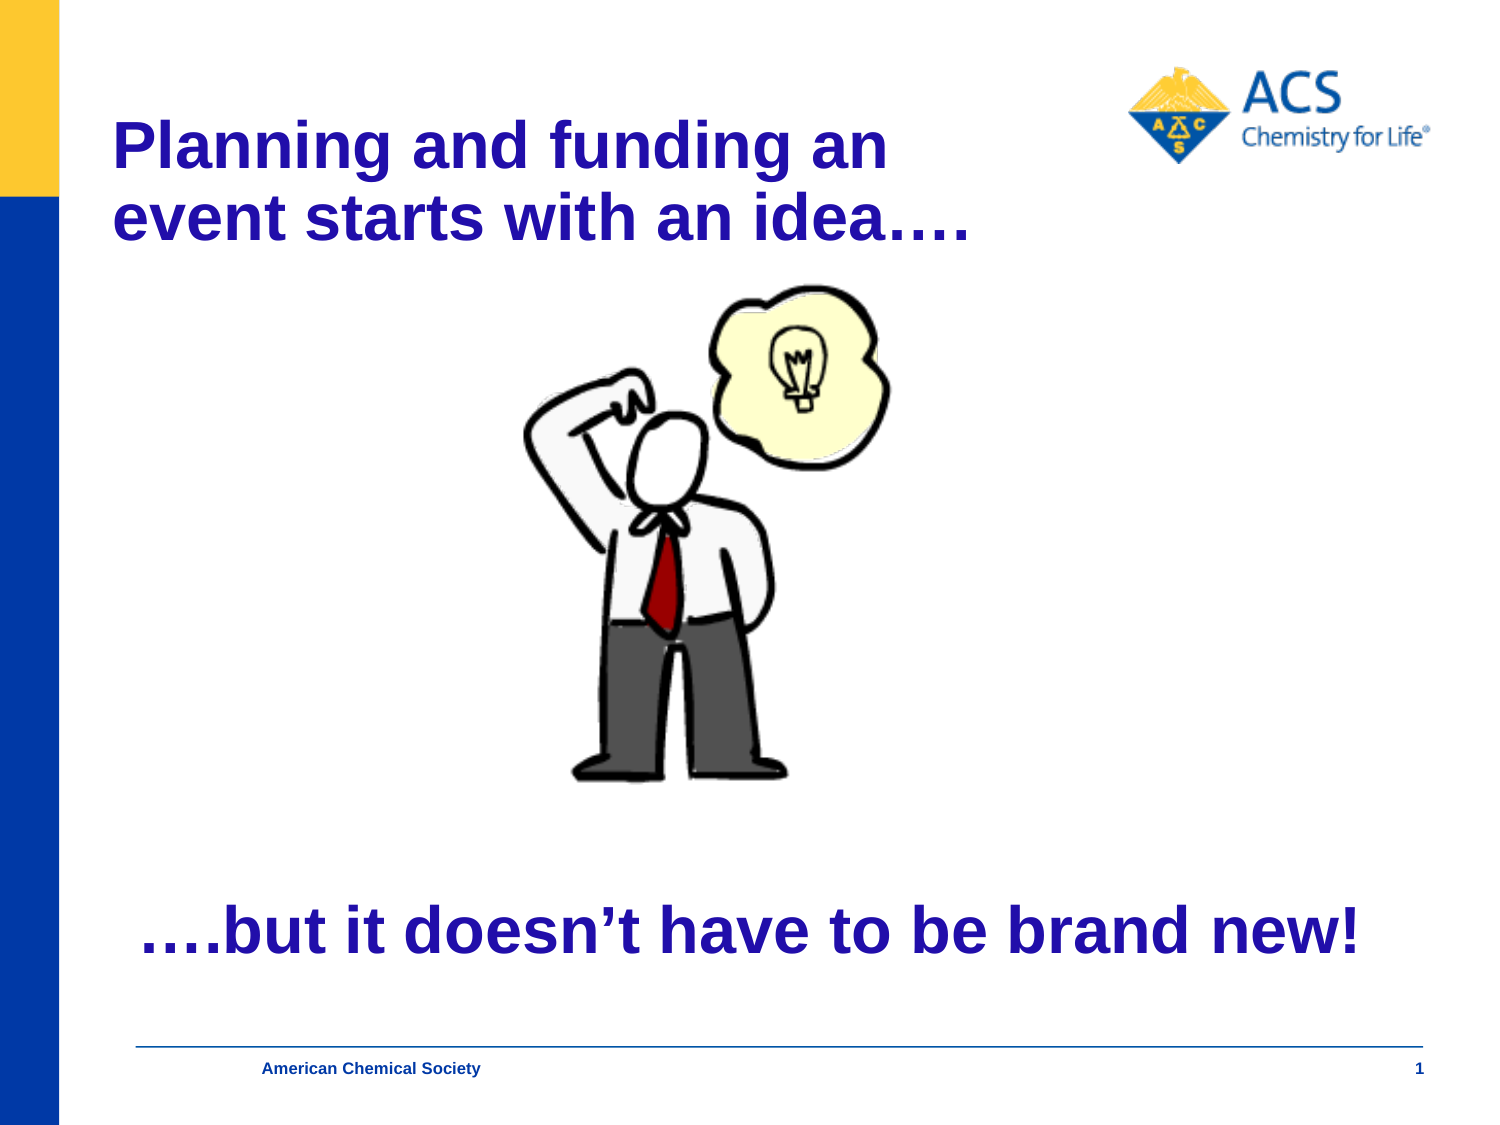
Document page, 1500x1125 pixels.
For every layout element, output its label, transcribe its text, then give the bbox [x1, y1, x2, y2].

picture [487, 274, 951, 790]
footer American Chemical Society [134, 1060, 610, 1106]
picture [1128, 66, 1432, 164]
slide_number 1 [1133, 1060, 1425, 1108]
title Planning and funding an event starts with an idea…. [112, 99, 1034, 255]
text_box ….but it doesn’t have to be brand new! [137, 875, 1427, 968]
